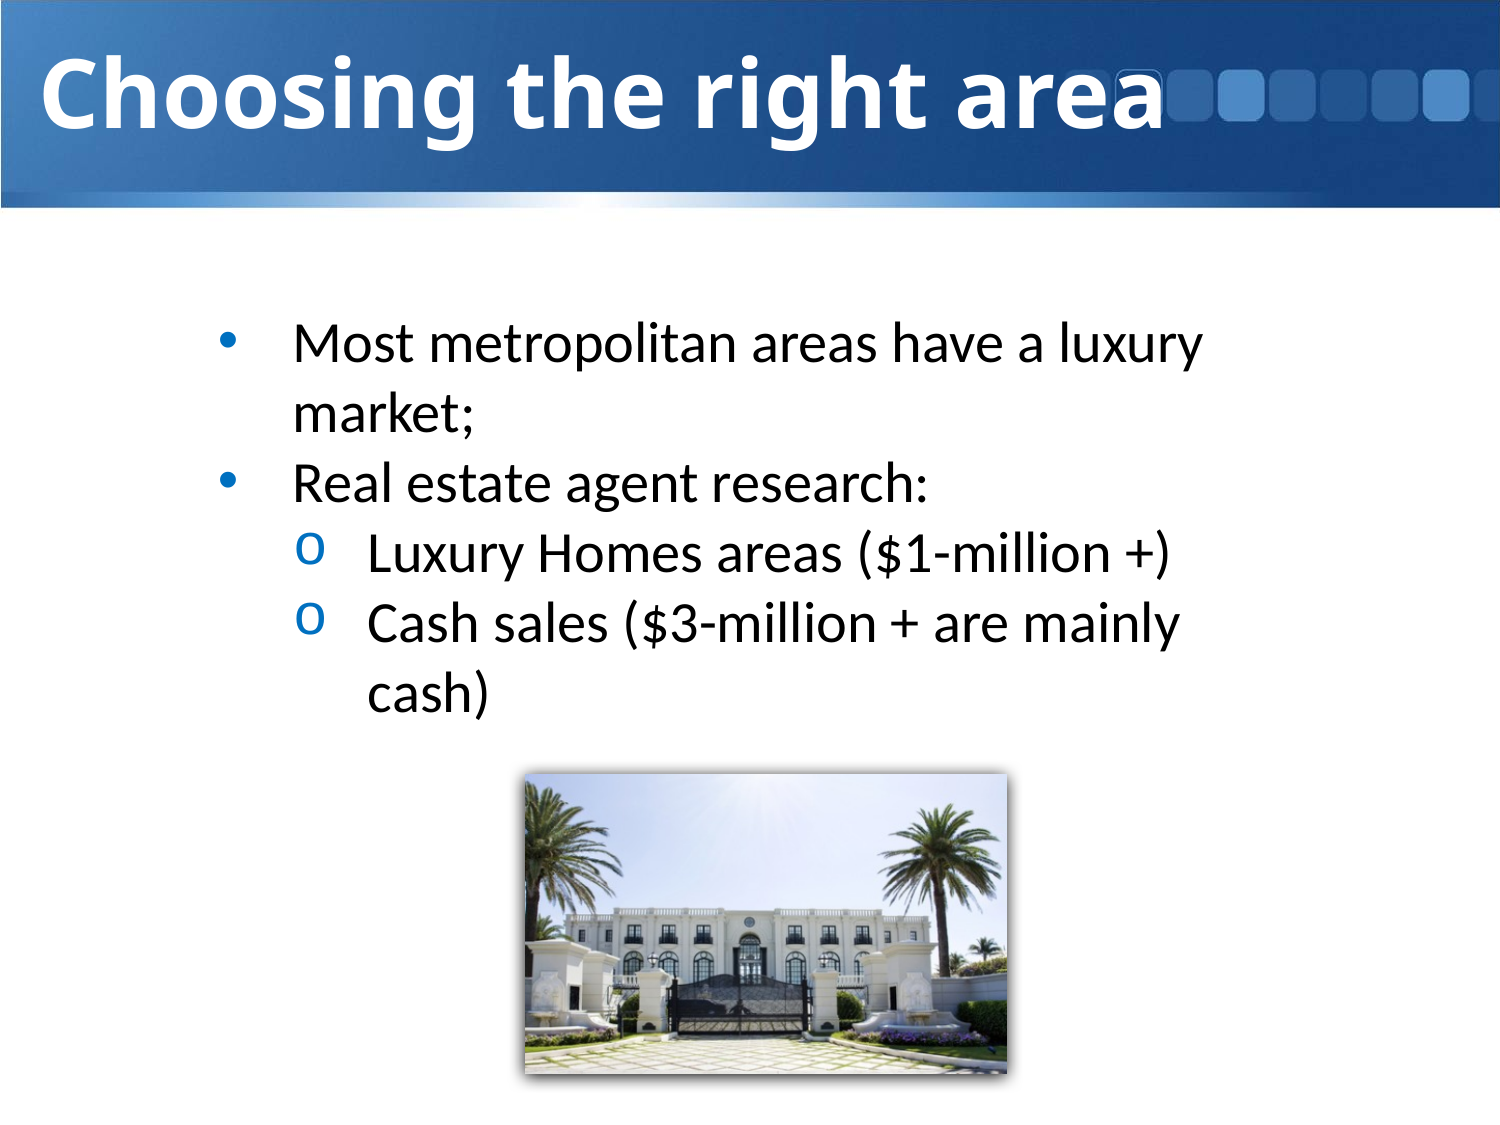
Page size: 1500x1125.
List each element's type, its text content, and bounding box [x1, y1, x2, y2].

picture [0, 0, 1500, 1125]
text_box Most metropolitan areas have a luxury market; Real estate agent research: Luxury Homes areas ($1-million +) Cash sales ($3-million + are mainly cash) [203, 297, 1329, 802]
text_box Choosing the right area [23, 24, 1499, 155]
